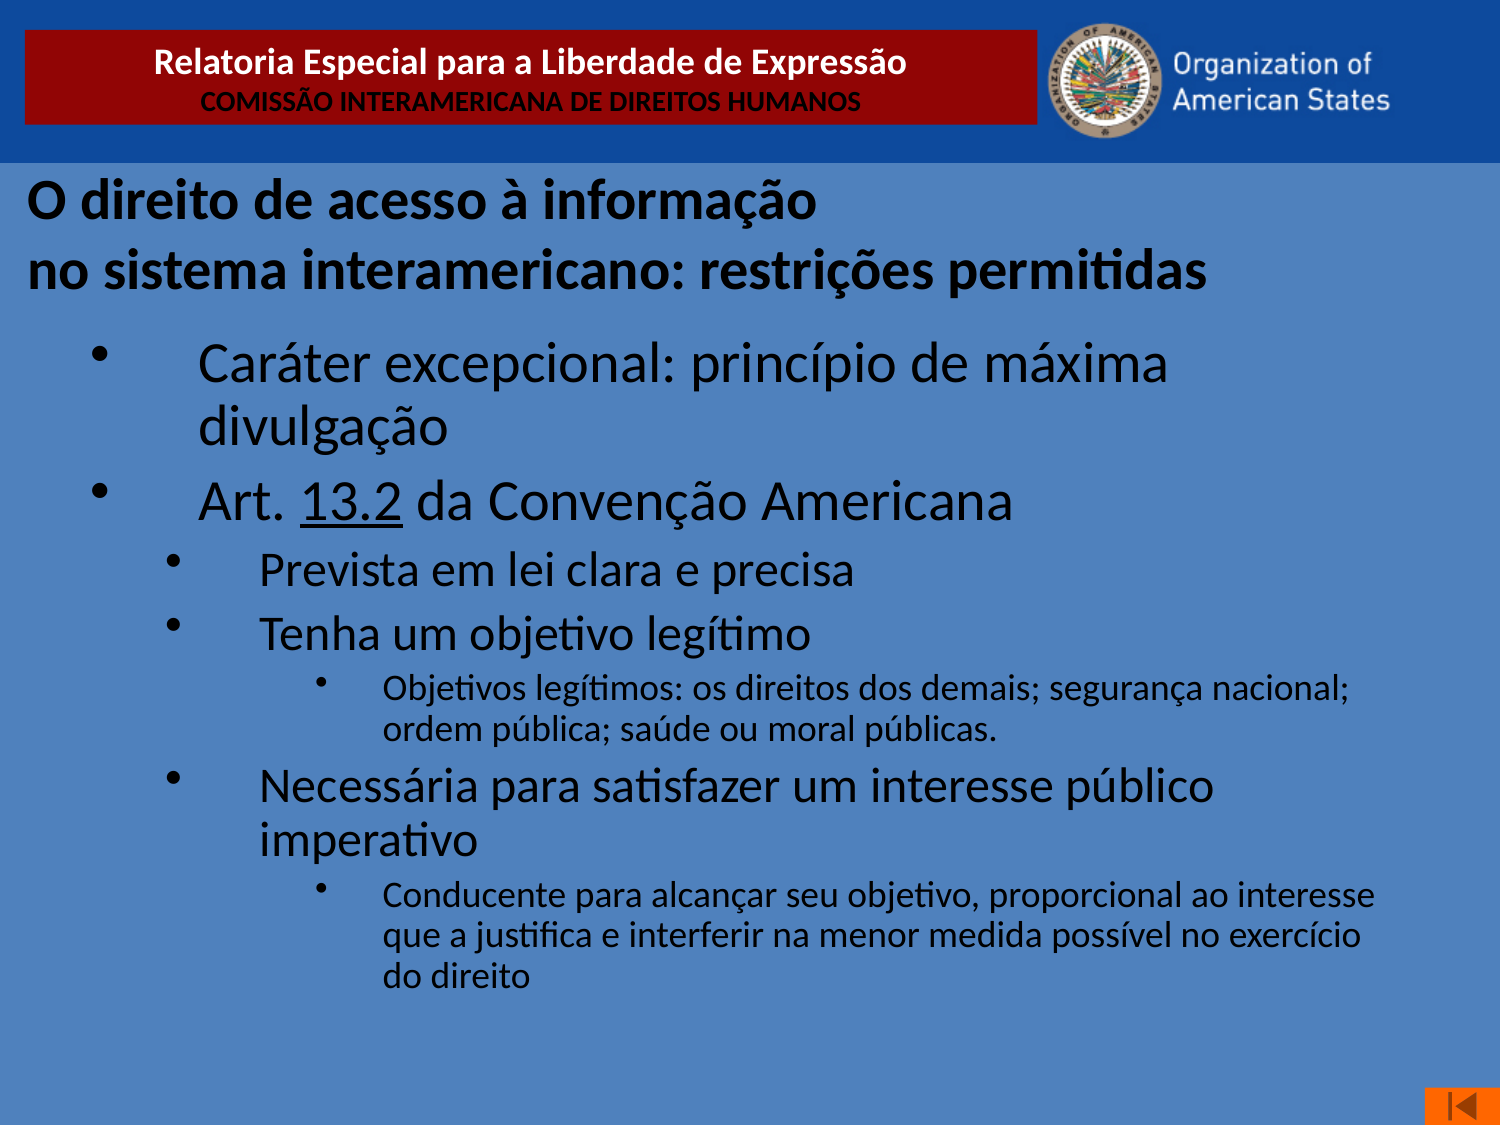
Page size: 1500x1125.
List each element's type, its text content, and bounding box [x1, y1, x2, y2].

title O direito de acesso à informação no sistema interamericano: restrições permitidas [12, 137, 1363, 326]
list Caráter excepcional: princípio de máxima divulgação Art. 13.2 da Convenção Americana Prevista em lei clara e precisa Tenha um objetivo legítimo Objetivos legítimos: os direitos dos demais; segurança nacional; ordem pública; saúde ou moral públicas. Necessária para satisfazer um interesse público imperativo Conducente para alcançar seu objetivo, proporcional ao interesse que a justifica e interferir na menor medida possível no exercício do direito [74, 324, 1426, 1013]
picture [0, 0, 1500, 163]
text_box Relatoria Especial para a Liberdade de Expressão COMISSÃO INTERAMERICANA DE DIREITOS HUMANOS [24, 29, 1038, 125]
text_box [1424, 1087, 1500, 1125]
